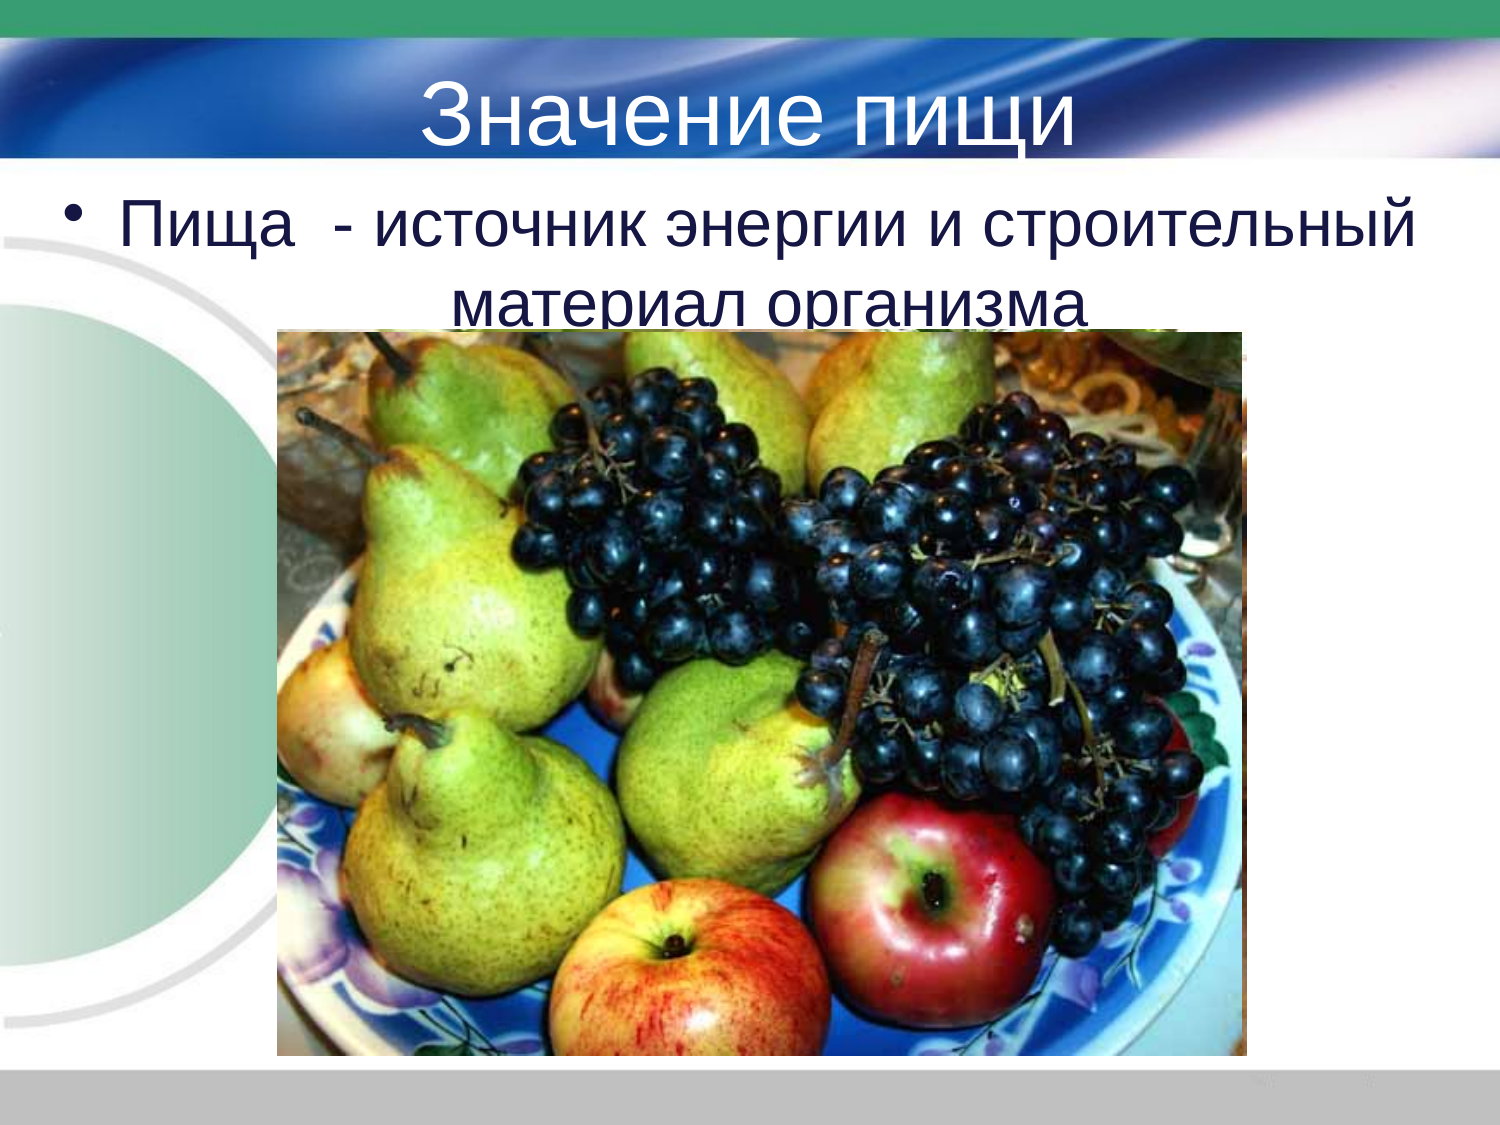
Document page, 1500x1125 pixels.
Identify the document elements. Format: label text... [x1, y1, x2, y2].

list Пища - источник энергии и строительный материал организма [0, 172, 1483, 367]
title Значение пищи [74, 44, 1426, 172]
picture [0, 0, 1500, 1125]
